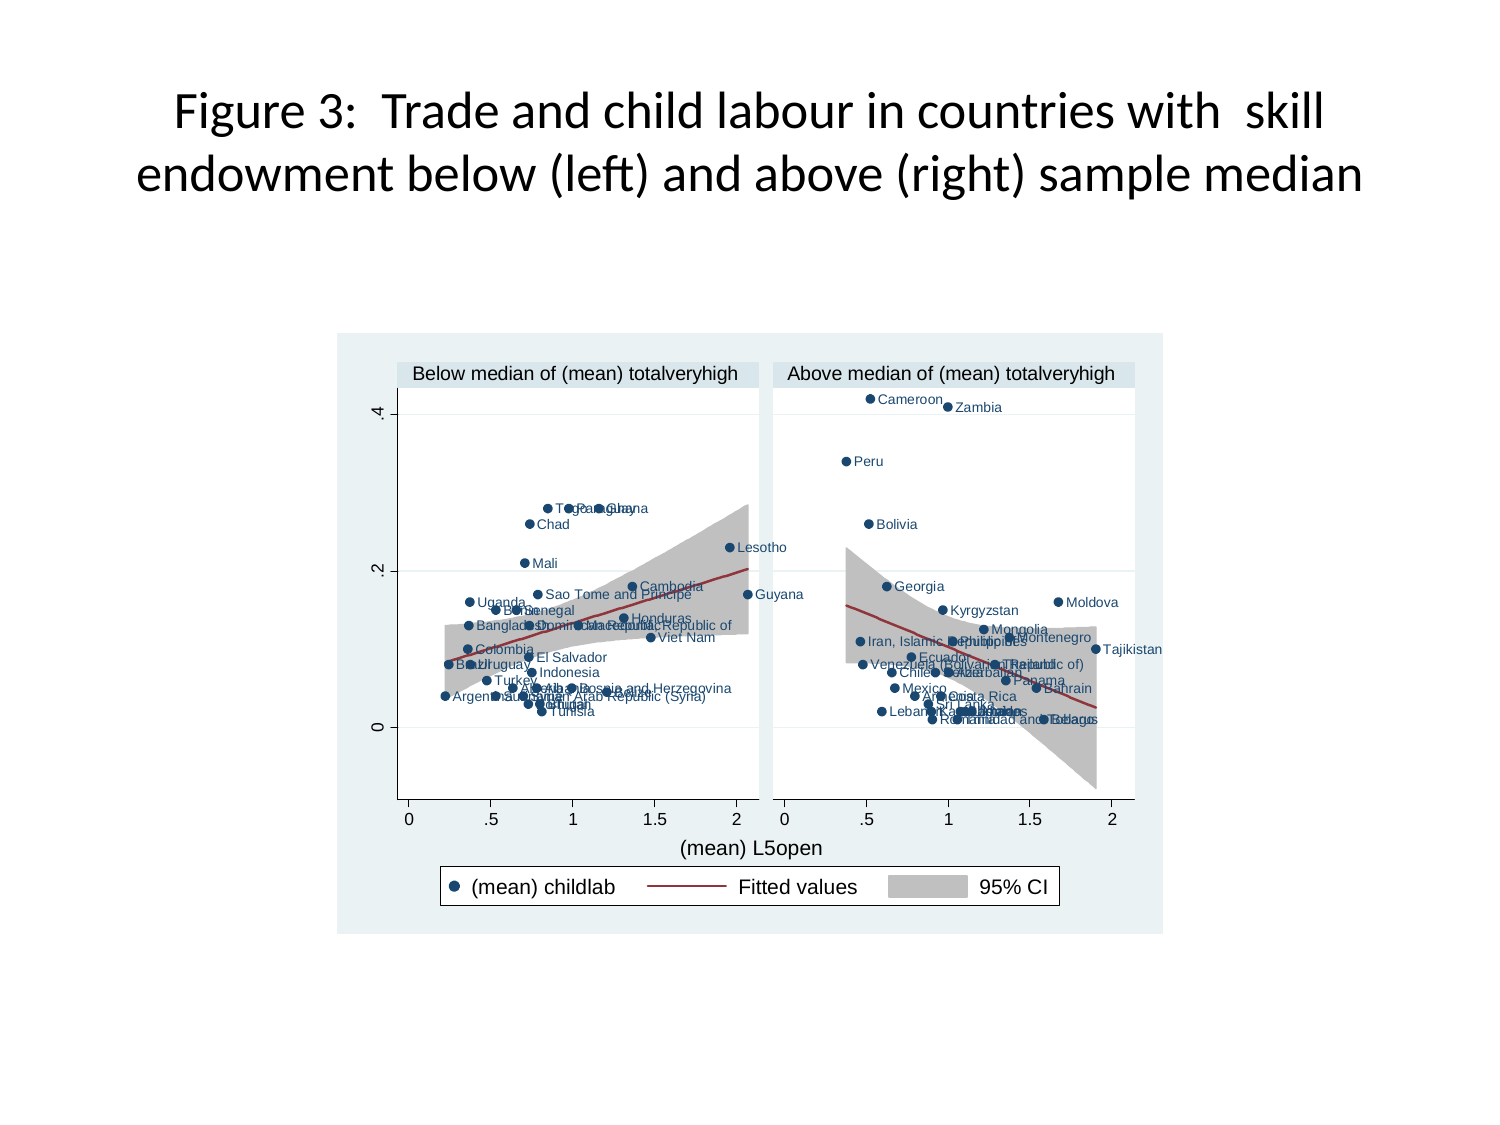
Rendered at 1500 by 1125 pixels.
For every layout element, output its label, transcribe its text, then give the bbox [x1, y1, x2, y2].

title Figure 3: Trade and child labour in countries with skill endowment below (left) and above (right) sample median [75, 45, 1425, 233]
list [329, 326, 1170, 942]
